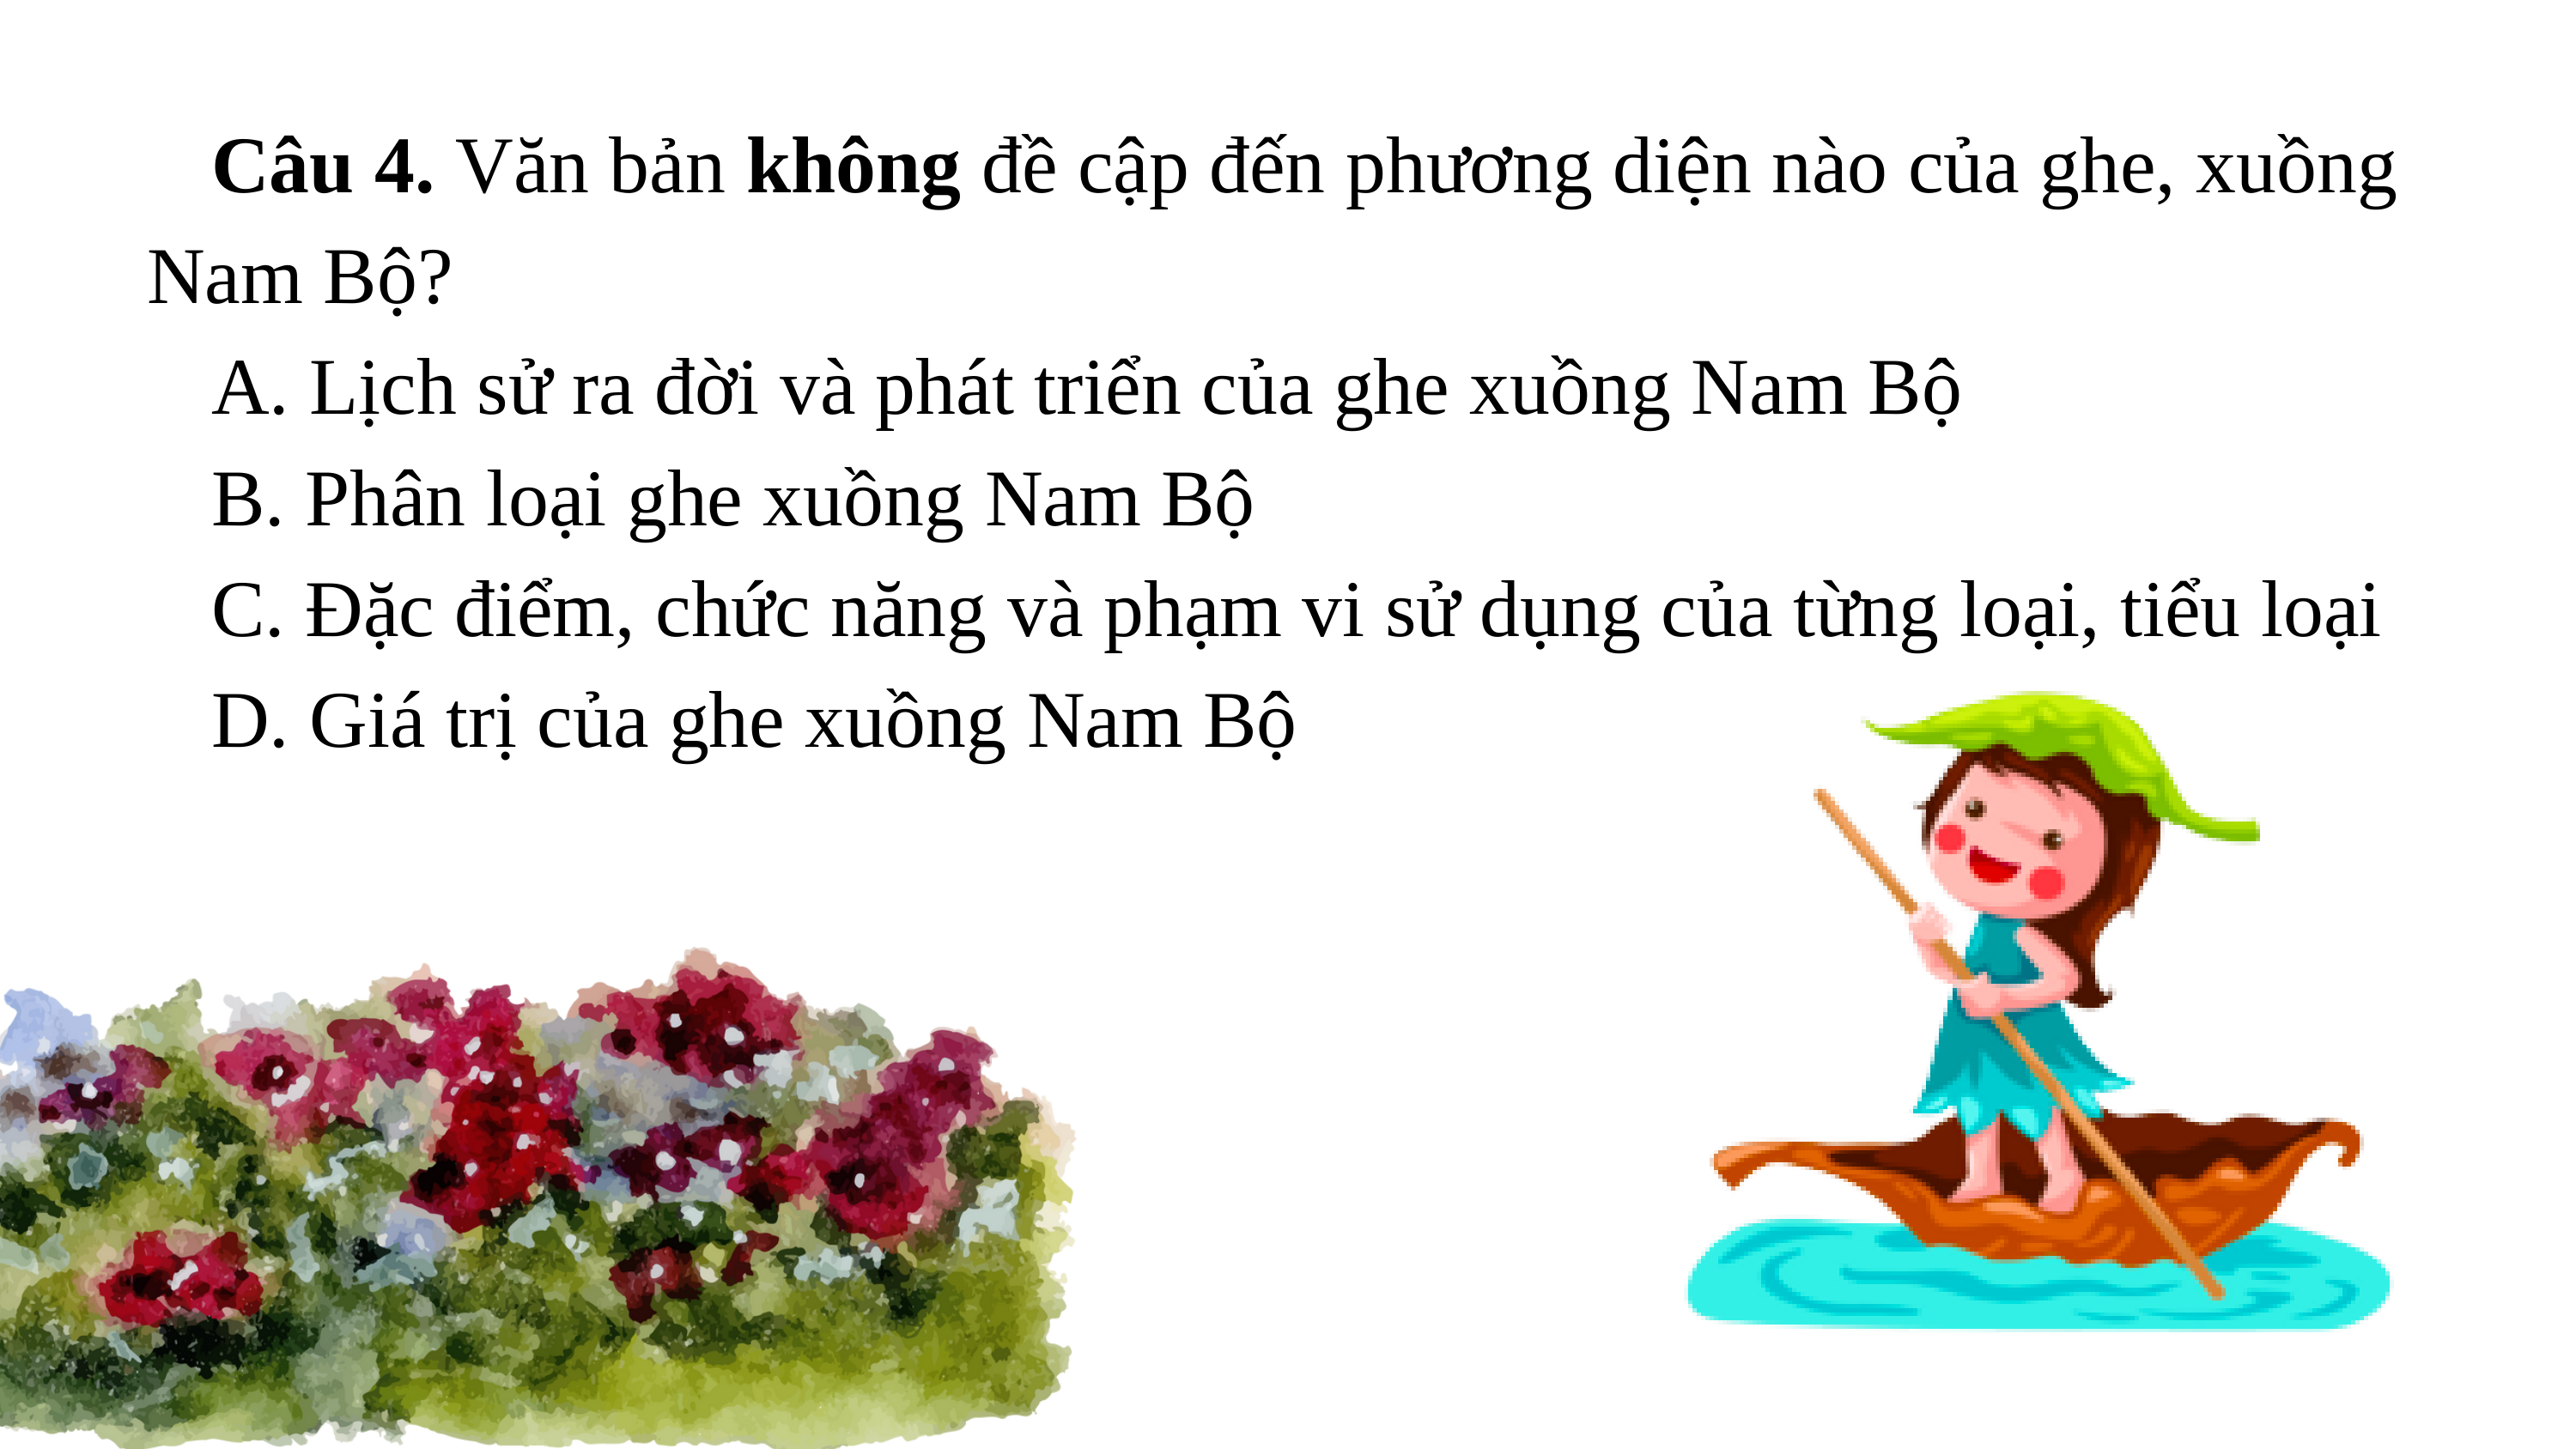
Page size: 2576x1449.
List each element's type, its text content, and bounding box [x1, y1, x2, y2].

picture [1415, 541, 2576, 1449]
picture [0, 946, 1078, 1449]
text_box Câu 4. Văn bản không đề cập đến phương diện nào của ghe, xuồng Nam Bộ? A. Lịch sử ra đời và phát triển của ghe xuồng Nam Bộ B. Phân loại ghe xuồng Nam Bộ C. Đặc điểm, chức năng và phạm vi sử dụng của từng loại, tiểu loại D. Giá trị của ghe xuồng Nam Bộ [134, 91, 2442, 770]
